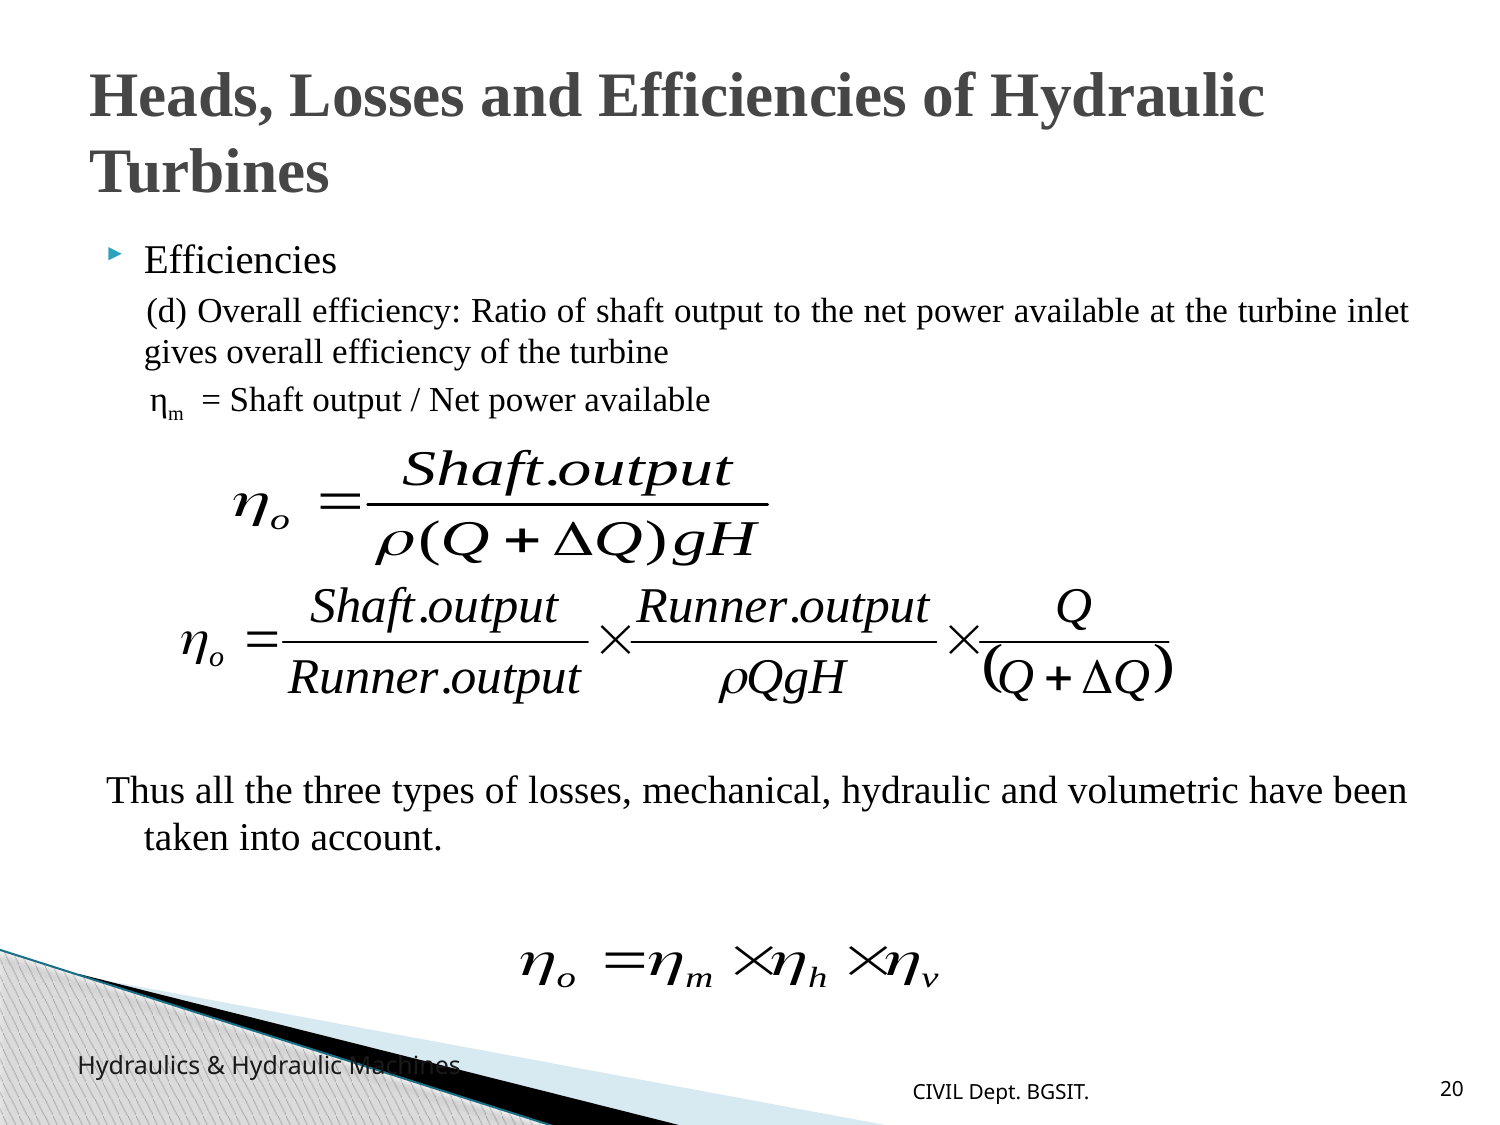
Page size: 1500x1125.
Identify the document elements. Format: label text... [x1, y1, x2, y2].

list Efficiencies (d) Overall efficiency: Ratio of shaft output to the net power available at the turbine inlet gives overall efficiency of the turbine ηm = Shaft output / Net power available Thus all the three types of losses, mechanical, hydraulic and volumetric have been taken into account. [75, 224, 1425, 1063]
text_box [174, 574, 1181, 713]
slide_number 20 [1418, 1051, 1479, 1112]
title Heads, Losses and Efficiencies of Hydraulic Turbines [75, 45, 1425, 213]
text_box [512, 924, 951, 1001]
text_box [224, 437, 782, 574]
footer CIVIL Dept. BGSIT. [718, 1051, 1105, 1112]
